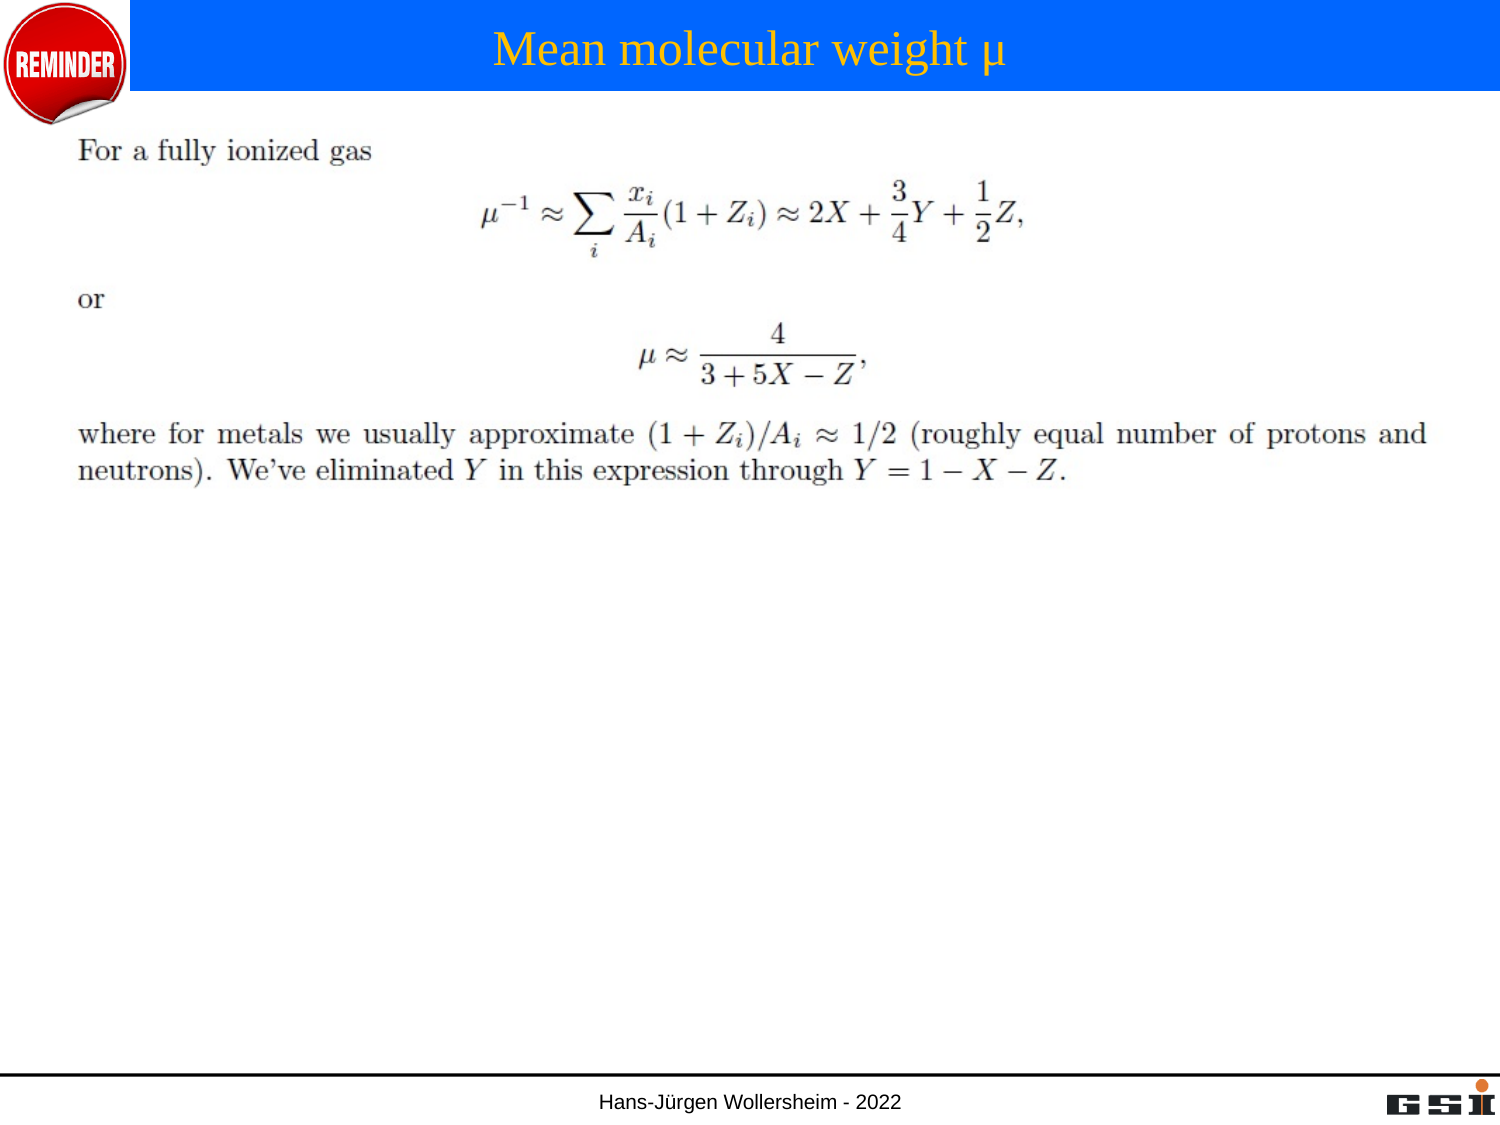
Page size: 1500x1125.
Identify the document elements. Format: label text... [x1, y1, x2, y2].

picture [0, 0, 1447, 497]
title Mean molecular weight μ [131, 0, 1500, 91]
picture [1387, 1079, 1495, 1115]
